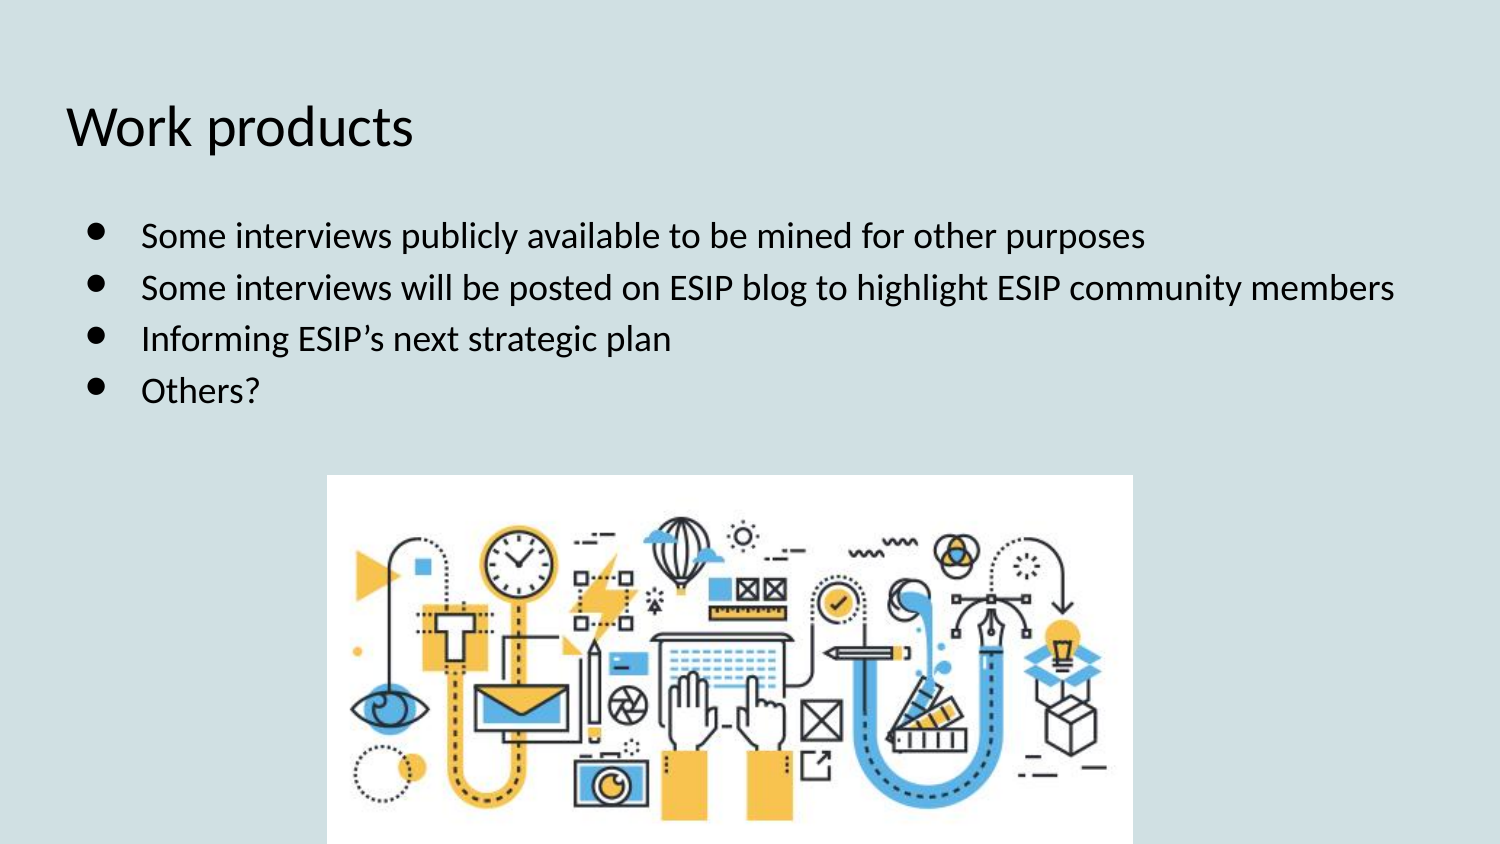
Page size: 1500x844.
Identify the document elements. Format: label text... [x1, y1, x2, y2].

picture [327, 474, 1134, 844]
list Some interviews publicly available to be mined for other purposes Some interviews will be posted on ESIP blog to highlight ESIP community members Informing ESIP’s next strategic plan Others? [51, 189, 1449, 750]
title Work products [51, 72, 1449, 167]
